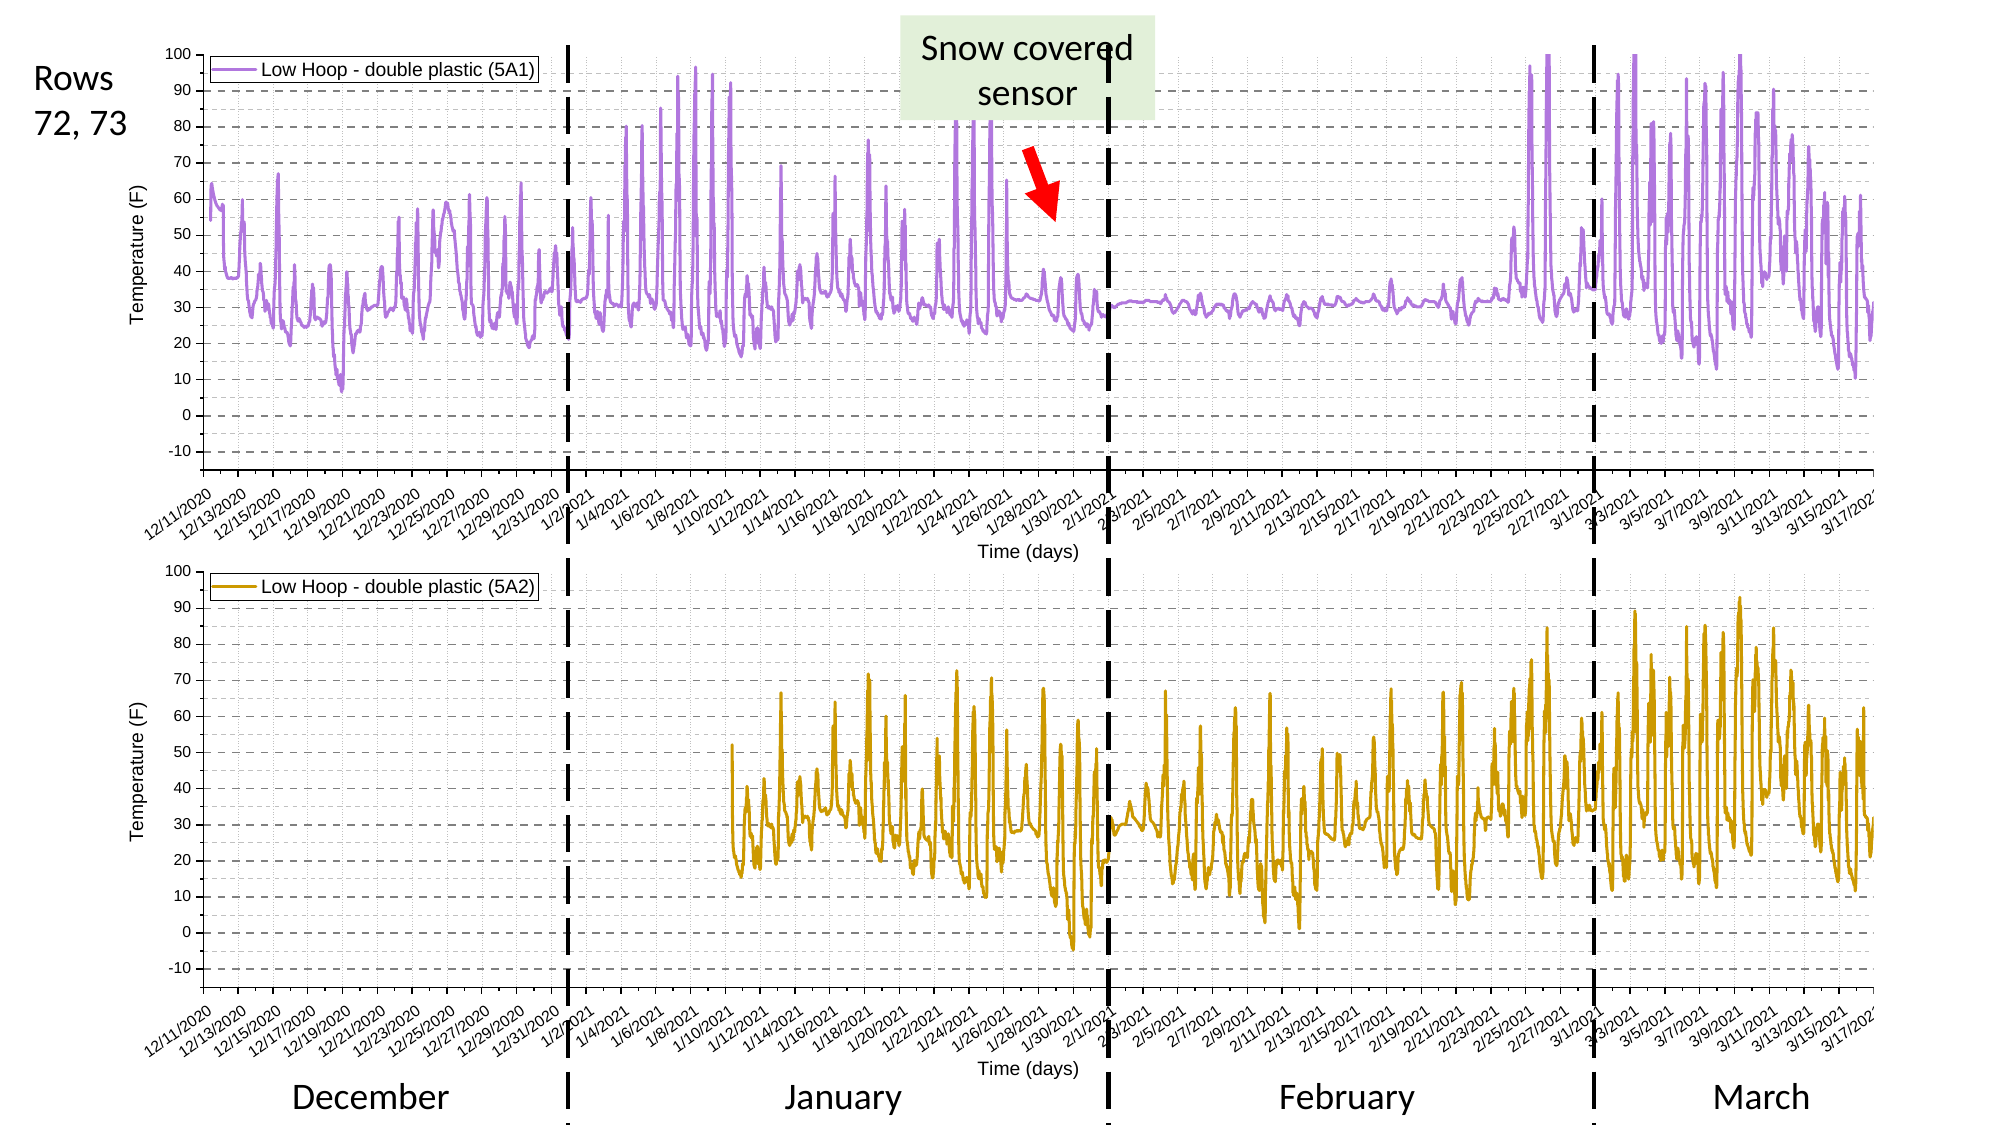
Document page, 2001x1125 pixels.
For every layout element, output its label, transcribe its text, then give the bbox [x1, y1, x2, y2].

text_box Snow covered sensor [900, 15, 1156, 45]
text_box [277, 45, 1952, 1125]
picture [124, 45, 277, 1080]
text_box Rows 72, 73 [18, 45, 124, 150]
